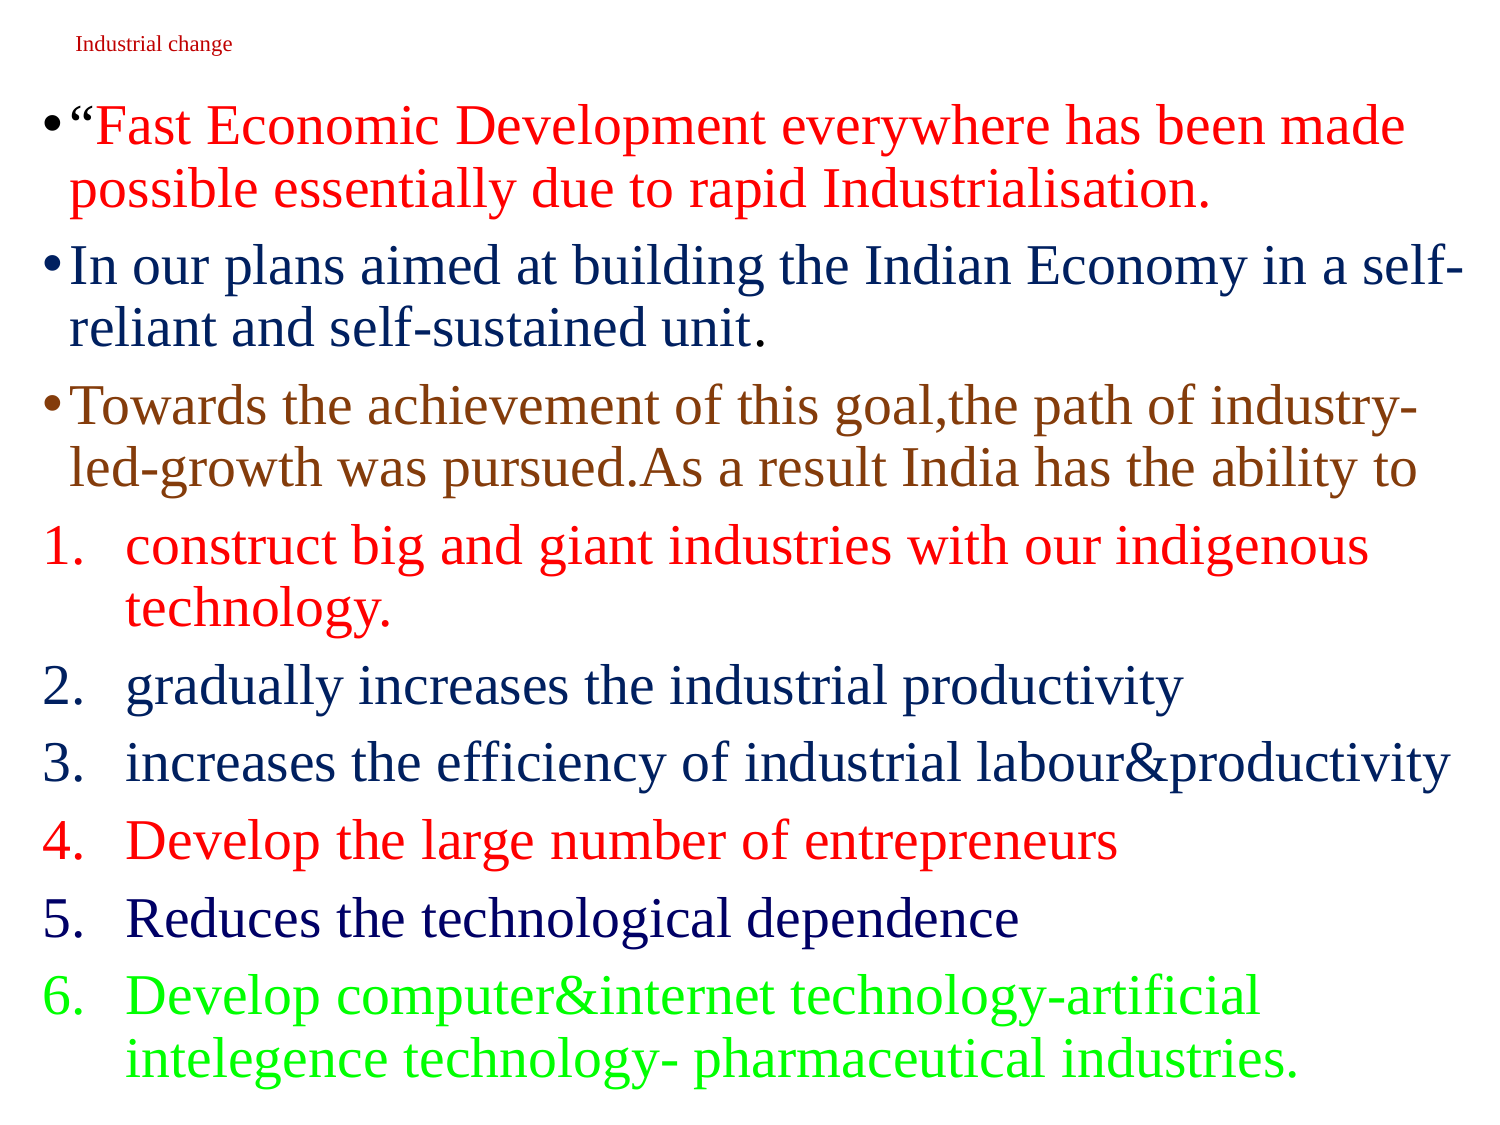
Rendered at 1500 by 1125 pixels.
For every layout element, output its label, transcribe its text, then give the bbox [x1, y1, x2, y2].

title Industrial change [60, 23, 1397, 87]
list “Fast Economic Development everywhere has been made possible essentially due to rapid Industrialisation. In our plans aimed at building the Indian Economy in a self-reliant and self-sustained unit. Towards the achievement of this goal,the path of industry-led-growth was pursued.As a result India has the ability to construct big and giant industries with our indigenous technology. gradually increases the industrial productivity increases the efficiency of industrial labour&productivity Develop the large number of entrepreneurs Reduces the technological dependence Develop computer&internet technology-artificial intelegence technology- pharmaceutical industries. [27, 87, 1487, 1102]
